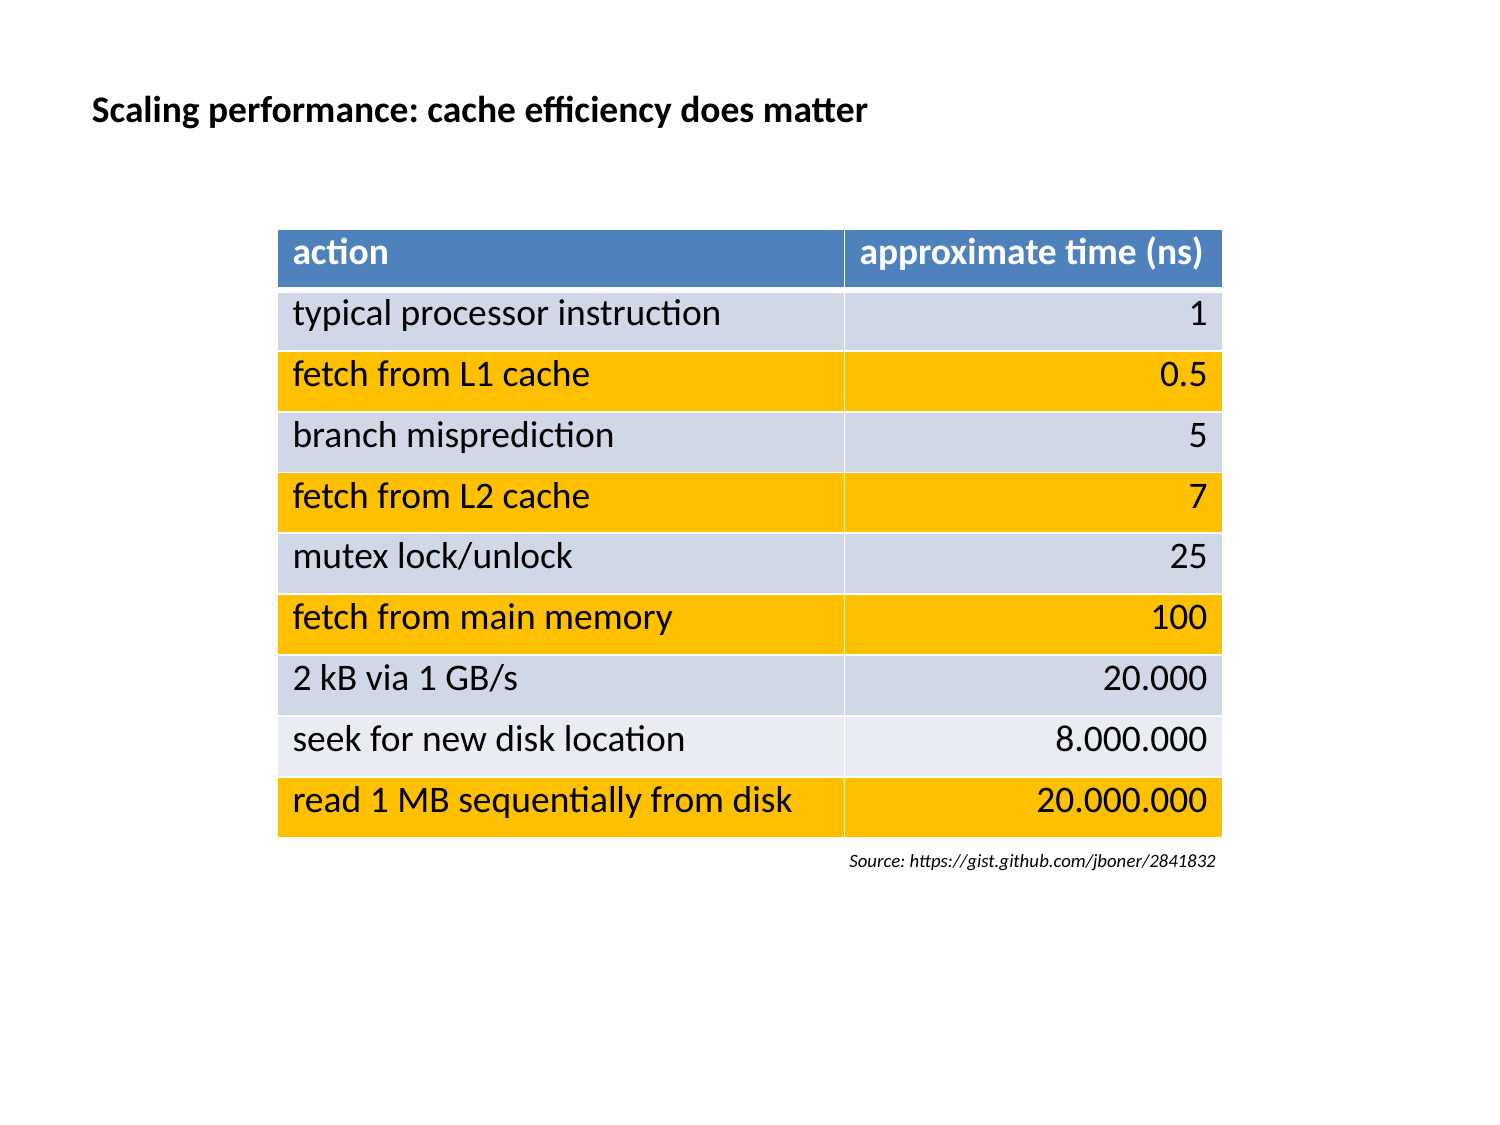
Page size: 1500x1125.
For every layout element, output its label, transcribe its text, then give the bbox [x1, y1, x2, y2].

table_cell 20.000.000 [845, 778, 1222, 837]
table_cell 25 [845, 534, 1222, 593]
table_cell seek for new disk location [278, 717, 844, 776]
table_cell 5 [845, 413, 1222, 472]
table_cell 8.000.000 [845, 717, 1222, 776]
table_cell typical processor instruction [278, 293, 844, 350]
table_cell 2 kB via 1 GB/s [278, 656, 844, 715]
table_header approximate time (ns) [845, 230, 1222, 287]
table_cell fetch from main memory [278, 595, 844, 654]
table_header action [278, 230, 844, 287]
text_box Source: https://gist.github.com/jboner/2841832 [834, 841, 1231, 879]
table_cell 1 [845, 293, 1222, 350]
table_cell 100 [845, 595, 1222, 654]
table_cell 7 [845, 473, 1222, 532]
table_cell fetch from L1 cache [278, 352, 844, 411]
table_cell 0.5 [845, 352, 1222, 411]
text_box Scaling performance: cache efficiency does matter [77, 78, 884, 138]
table_cell branch misprediction [278, 413, 844, 472]
table_cell fetch from L2 cache [278, 473, 844, 532]
table_cell mutex lock/unlock [278, 534, 844, 593]
table_cell read 1 MB sequentially from disk [278, 778, 844, 837]
table_cell 20.000 [845, 656, 1222, 715]
